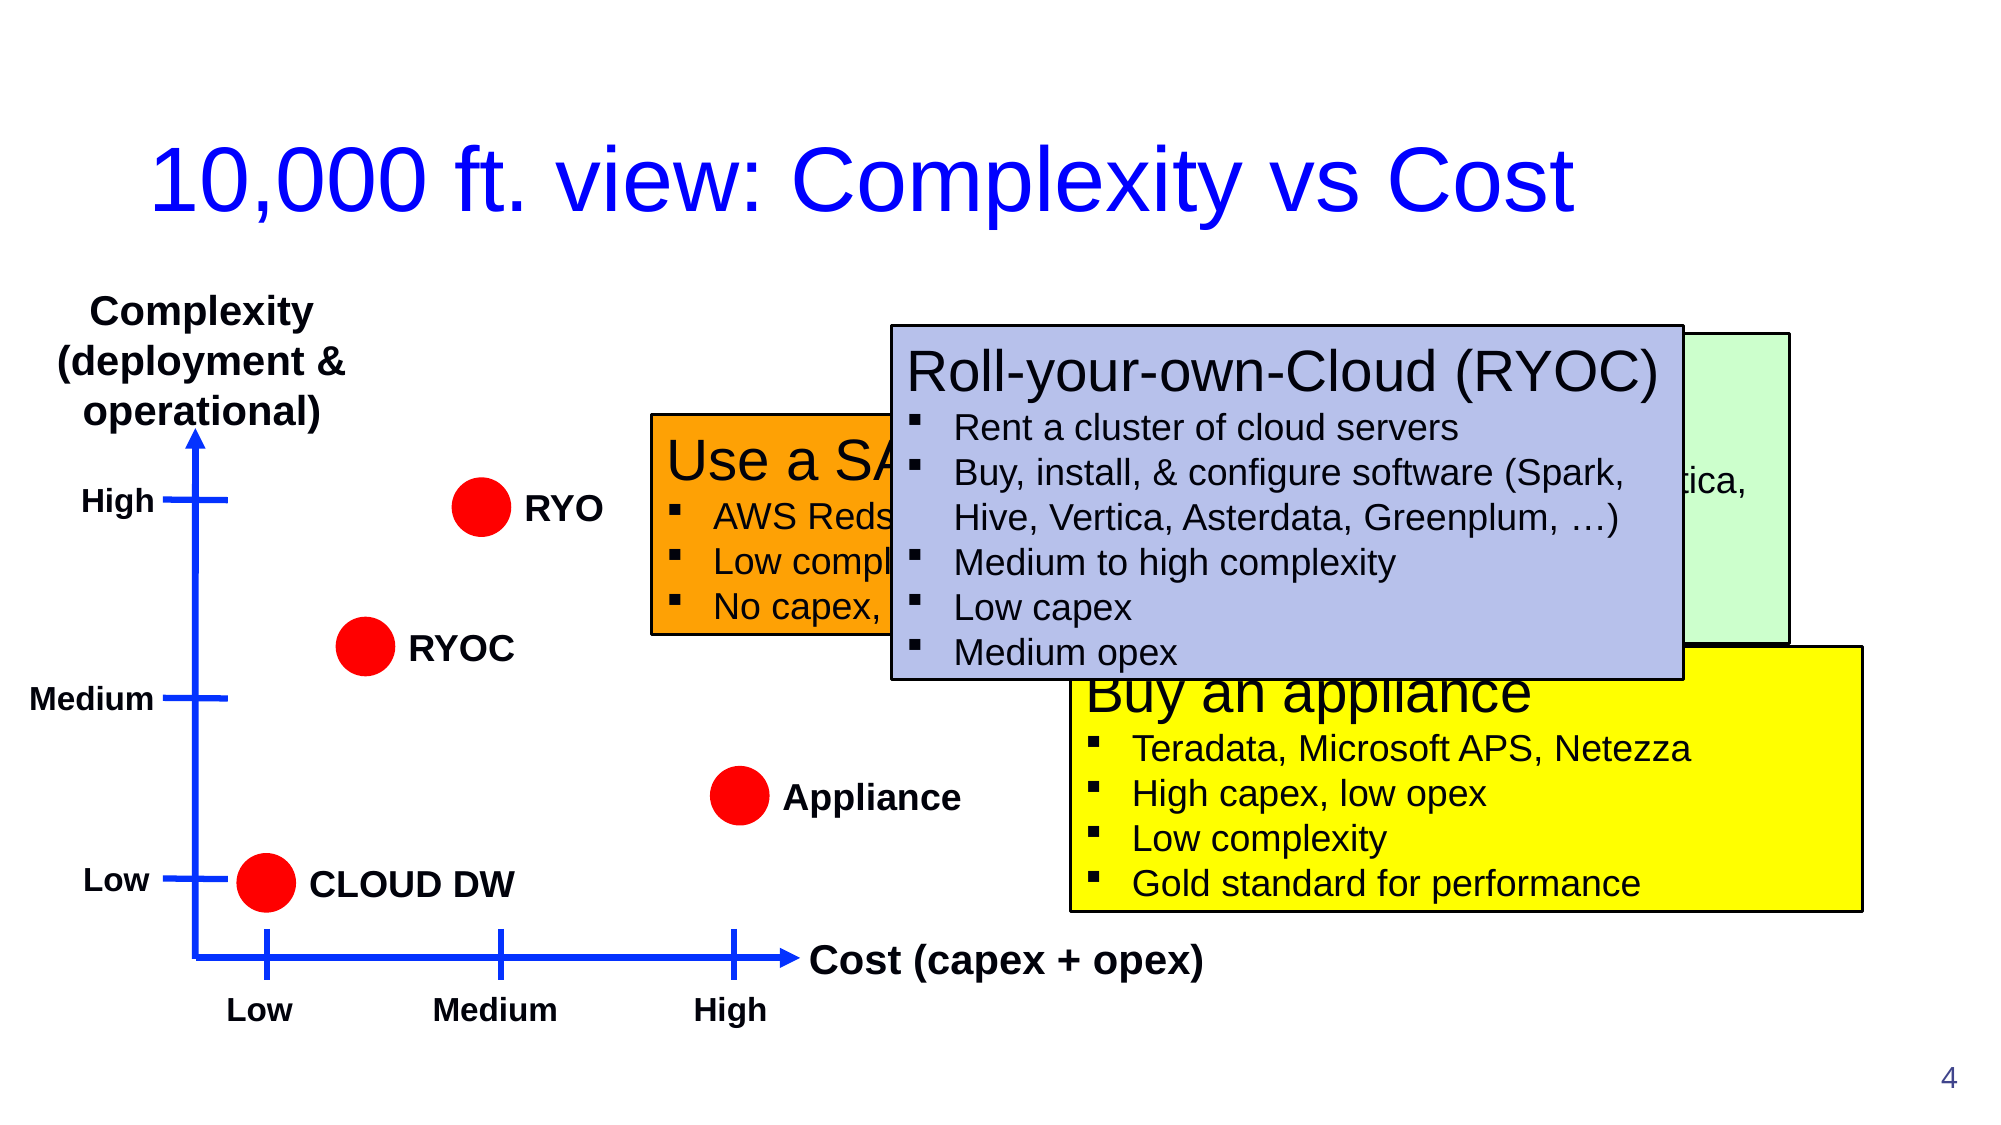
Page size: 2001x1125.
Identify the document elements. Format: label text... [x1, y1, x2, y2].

title 10,000 ft. view: Complexity vs Cost [133, 49, 1834, 238]
text_box Roll-your-own-Cloud (RYOC) Rent a cluster of cloud servers Buy, install, & configure software (Spark, Hive, Vertica, Asterdata, Greenplum, …) Medium to high complexity Low capex Medium opex [1234, 325, 1684, 680]
text_box Buy an appliance Teradata, Microsoft APS, Netezza High capex, low opex Low complexity Gold standard for performance [1234, 646, 1863, 912]
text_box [452, 476, 728, 538]
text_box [336, 615, 612, 677]
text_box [0, 276, 1230, 1037]
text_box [711, 765, 986, 827]
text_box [237, 852, 553, 914]
text_box Roll-your-own (RYO) Buy & install a cluster of servers Buy, install, & configure software (Vertica, Asterdata, Greenplum, …) High complexity Medium capex and opex [1684, 333, 1790, 644]
slide_number 4 [1820, 1031, 1974, 1107]
